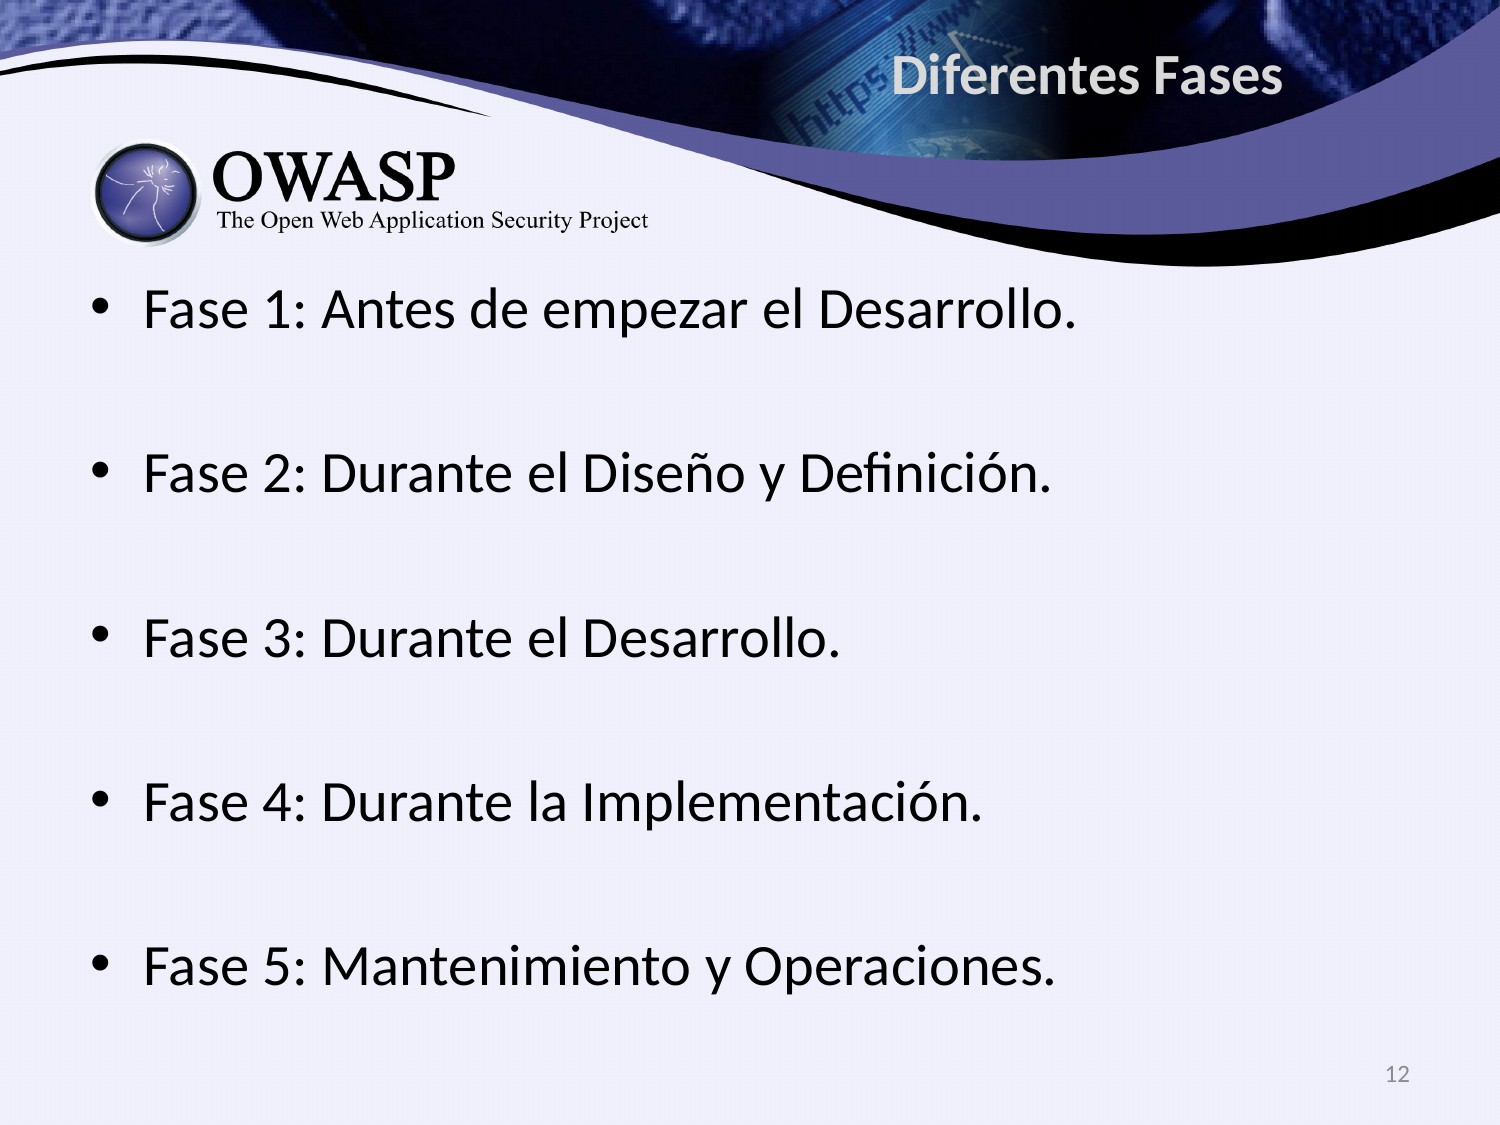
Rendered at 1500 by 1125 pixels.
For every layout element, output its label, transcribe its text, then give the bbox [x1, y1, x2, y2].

slide_number 12 [1074, 1042, 1425, 1103]
picture [0, 0, 1500, 1125]
title Diferentes Fases [699, 12, 1475, 130]
list Fase 1: Antes de empezar el Desarrollo. Fase 2: Durante el Diseño y Definición. Fase 3: Durante el Desarrollo. Fase 4: Durante la Implementación. Fase 5: Mantenimiento y Operaciones. [75, 262, 1425, 1005]
